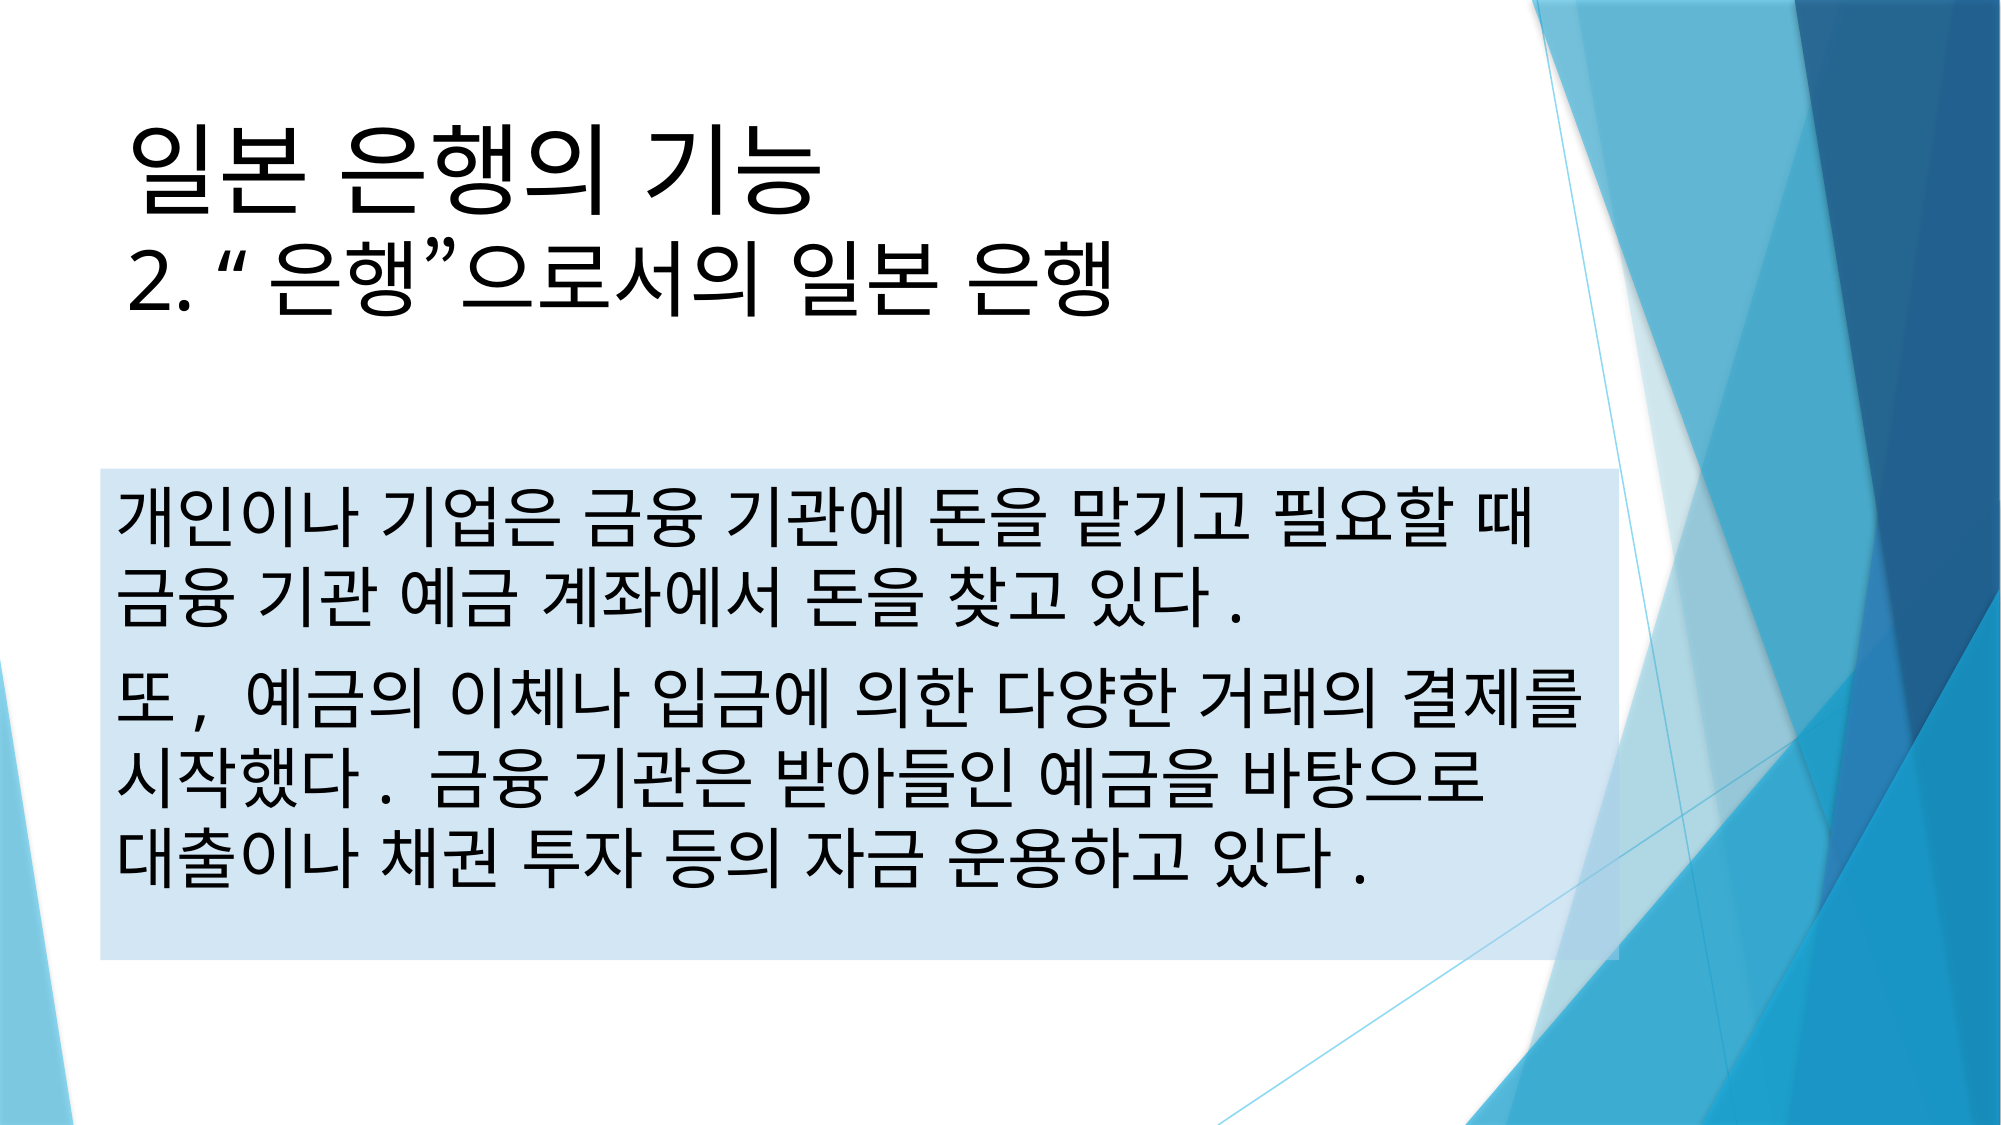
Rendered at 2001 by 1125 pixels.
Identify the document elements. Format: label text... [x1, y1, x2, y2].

title 일본 은행의 기능 2. “은행”으로서의 일본 은행 [111, 99, 1522, 317]
list 개인이나 기업은 금융 기관에 돈을 맡기고 필요할 때 금융 기관 예금 계좌에서 돈을 찾고 있다. 또, 예금의 이체나 입금에 의한 다양한 거래의 결제를 시작했다. 금융 기관은 받아들인 예금을 바탕으로 대출이나 채권 투자 등의 자금 운용하고 있다. [100, 468, 1620, 961]
